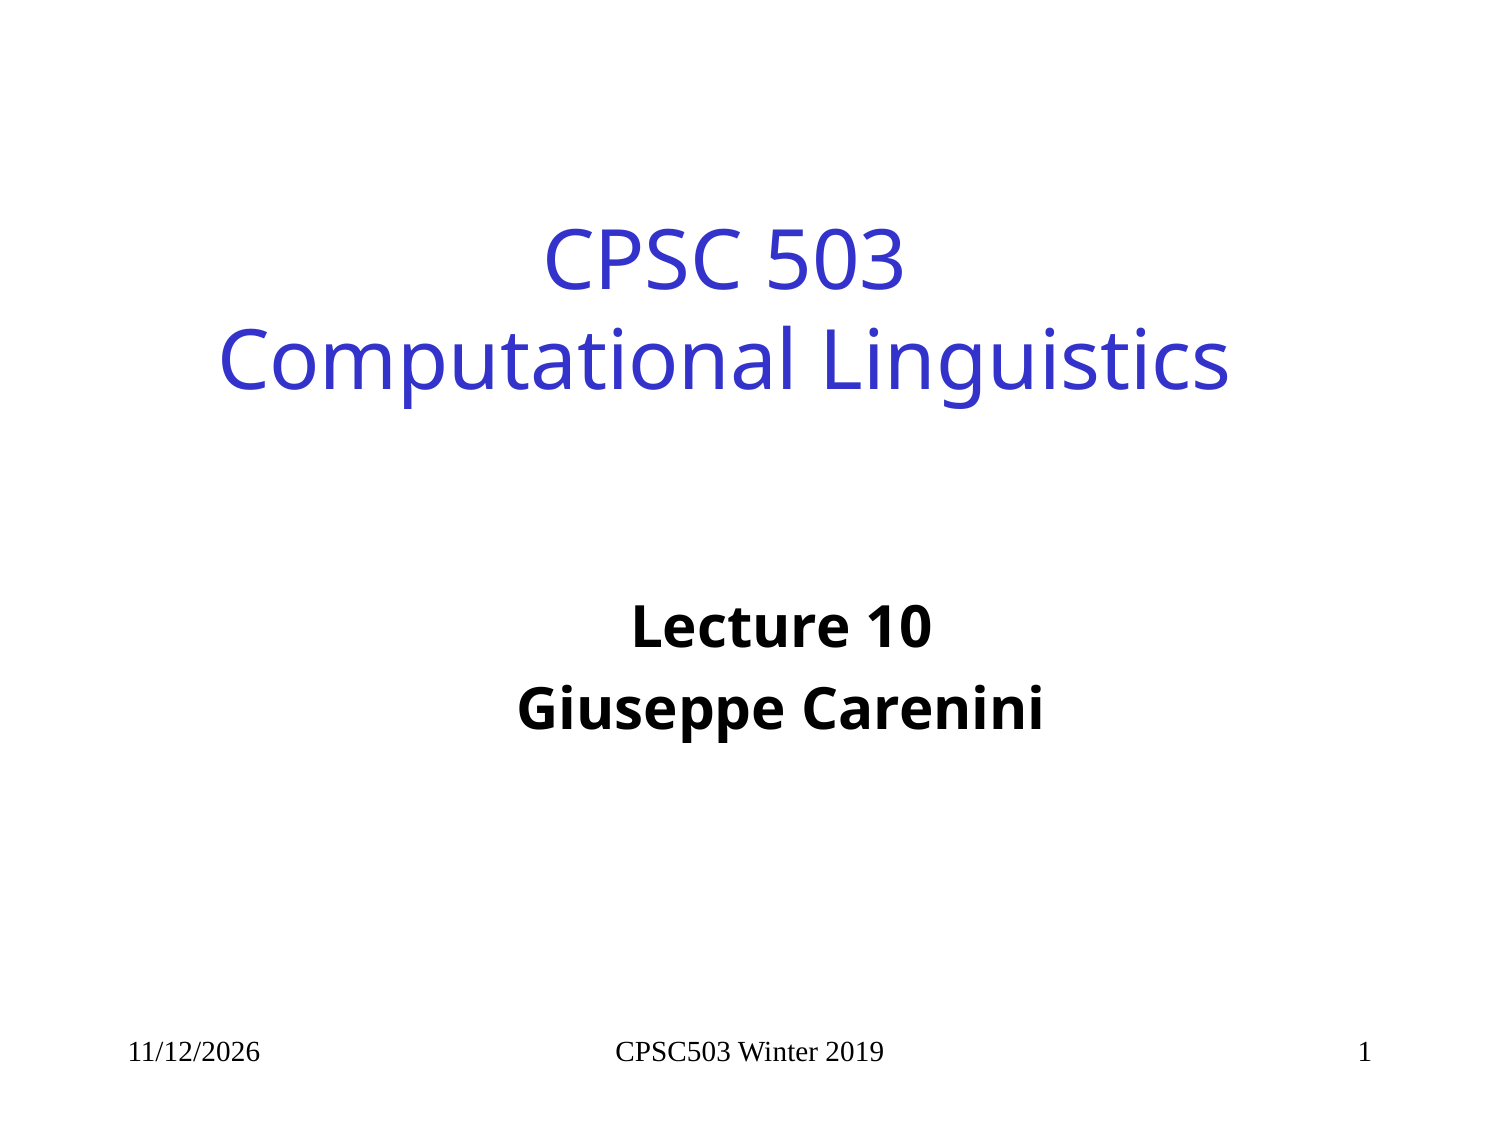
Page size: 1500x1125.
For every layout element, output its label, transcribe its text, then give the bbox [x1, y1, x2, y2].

title CPSC 503 Computational Linguistics [87, 212, 1363, 401]
slide_number 1 [1074, 1024, 1388, 1101]
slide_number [112, 1024, 426, 1101]
subtitle Lecture 10 Giuseppe Carenini [224, 499, 1338, 838]
footer CPSC503 Winter 2019 [512, 1024, 988, 1101]
